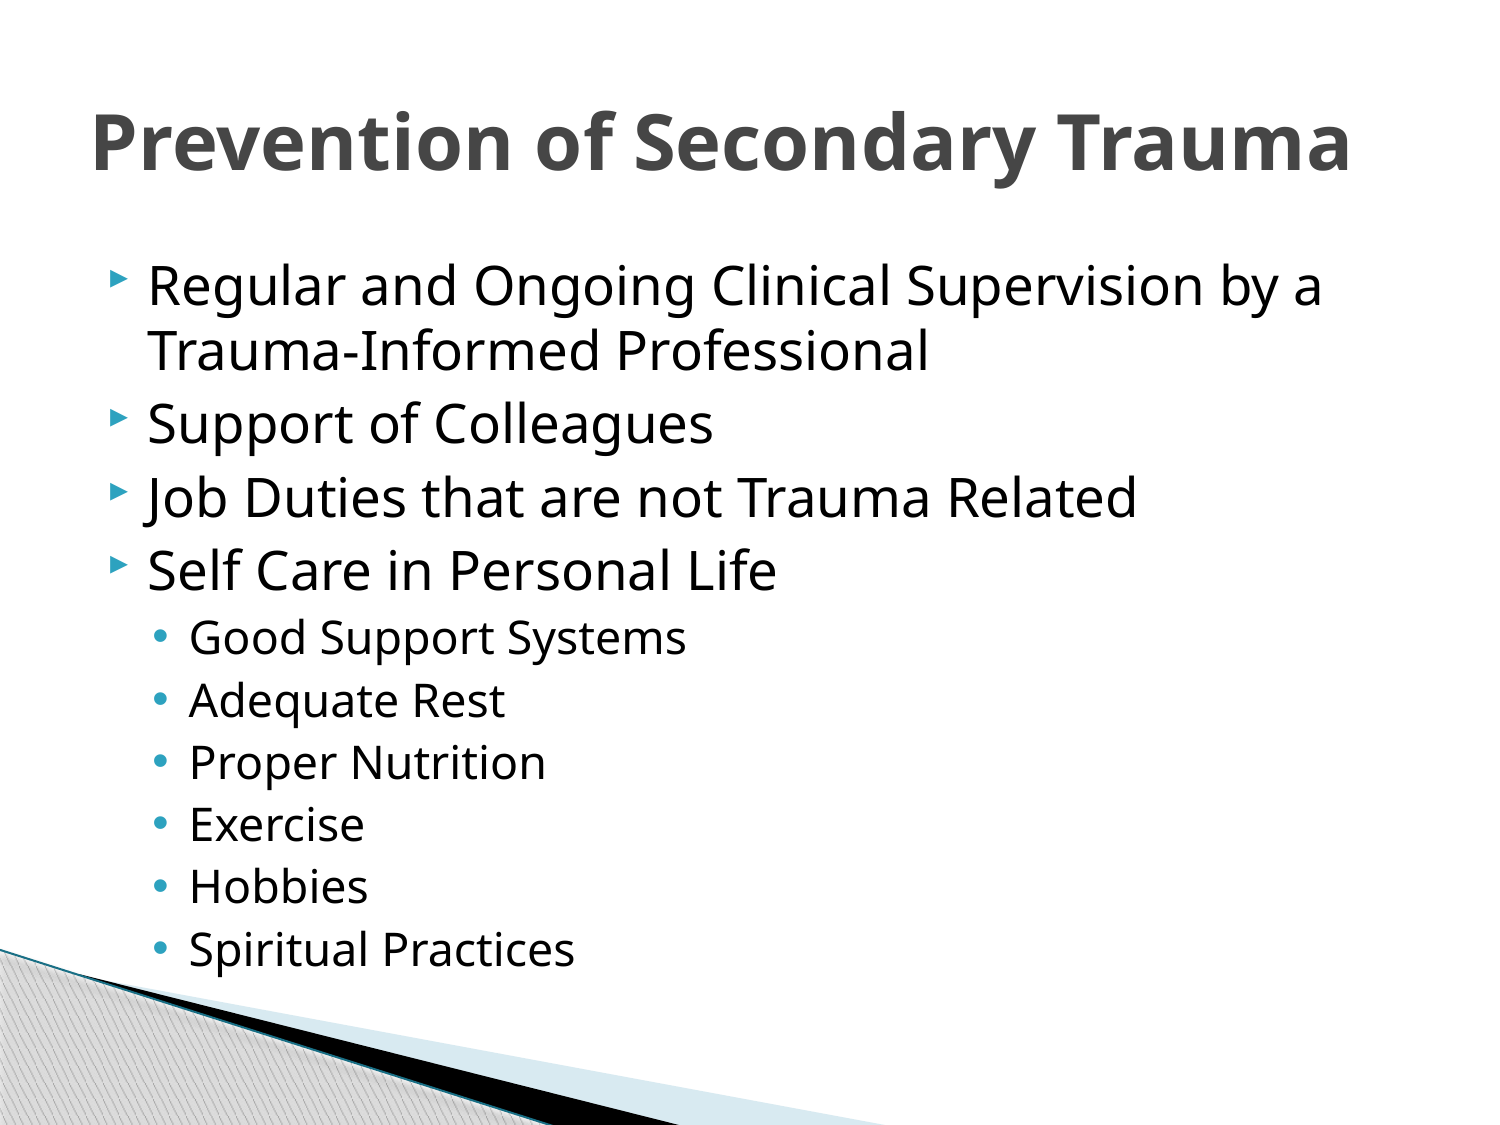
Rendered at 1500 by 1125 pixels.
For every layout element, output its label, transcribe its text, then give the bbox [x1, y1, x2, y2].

list Regular and Ongoing Clinical Supervision by a Trauma-Informed Professional Support of Colleagues Job Duties that are not Trauma Related Self Care in Personal Life Good Support Systems Adequate Rest Proper Nutrition Exercise Hobbies Spiritual Practices [75, 243, 1425, 986]
title Prevention of Secondary Trauma [75, 45, 1425, 233]
